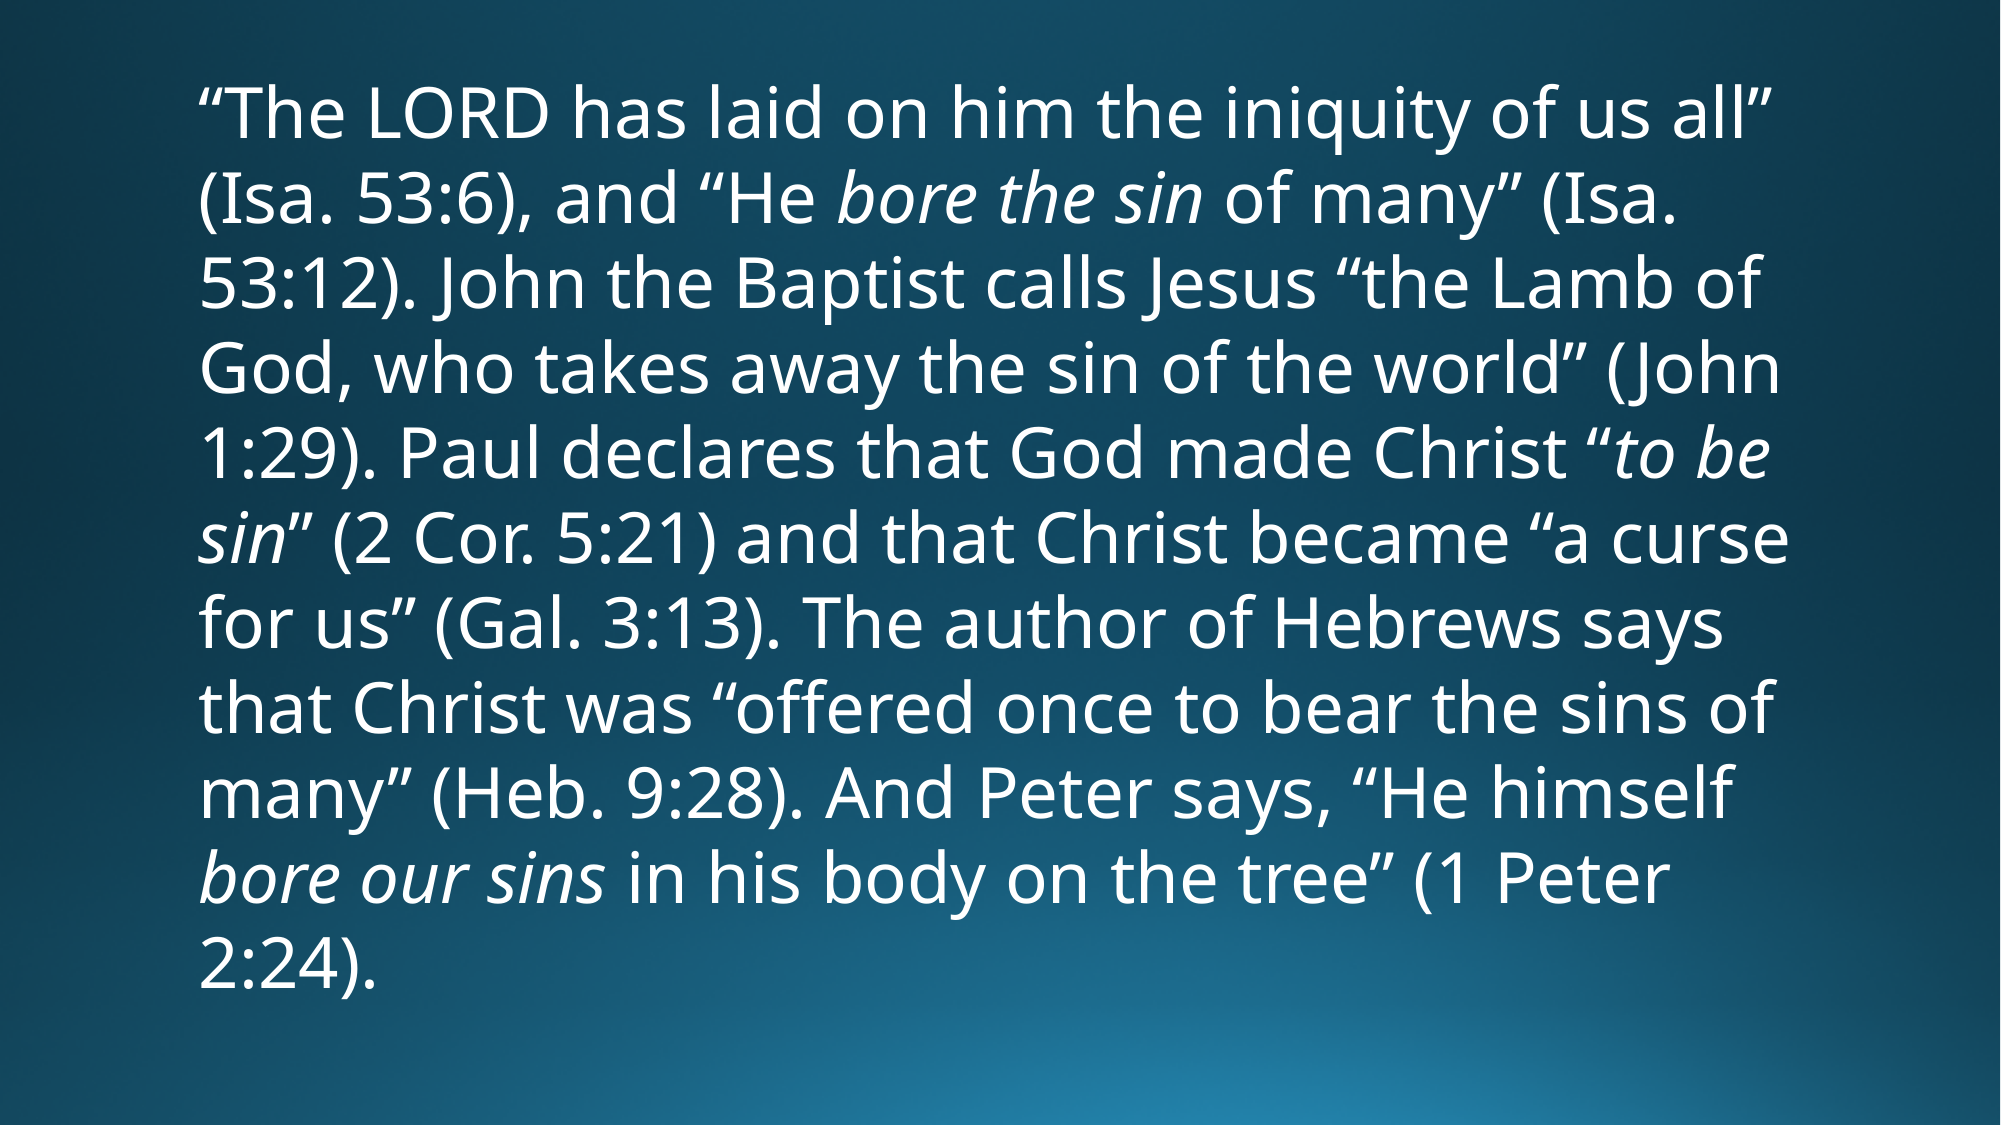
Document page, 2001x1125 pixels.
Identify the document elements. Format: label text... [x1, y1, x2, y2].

picture [0, 0, 2001, 1125]
list “The Lord has laid on him the iniquity of us all” (Isa. 53:6), and “He bore the sin of many” (Isa. 53:12). John the Baptist calls Jesus “the Lamb of God, who takes away the sin of the world” (John 1:29). Paul declares that God made Christ “to be sin” (2 Cor. 5:21) and that Christ became “a curse for us” (Gal. 3:13). The author of Hebrews says that Christ was “offered once to bear the sins of many” (Heb. 9:28). And Peter says, “He himself bore our sins in his body on the tree” (1 Peter 2:24). [183, 59, 1863, 1014]
